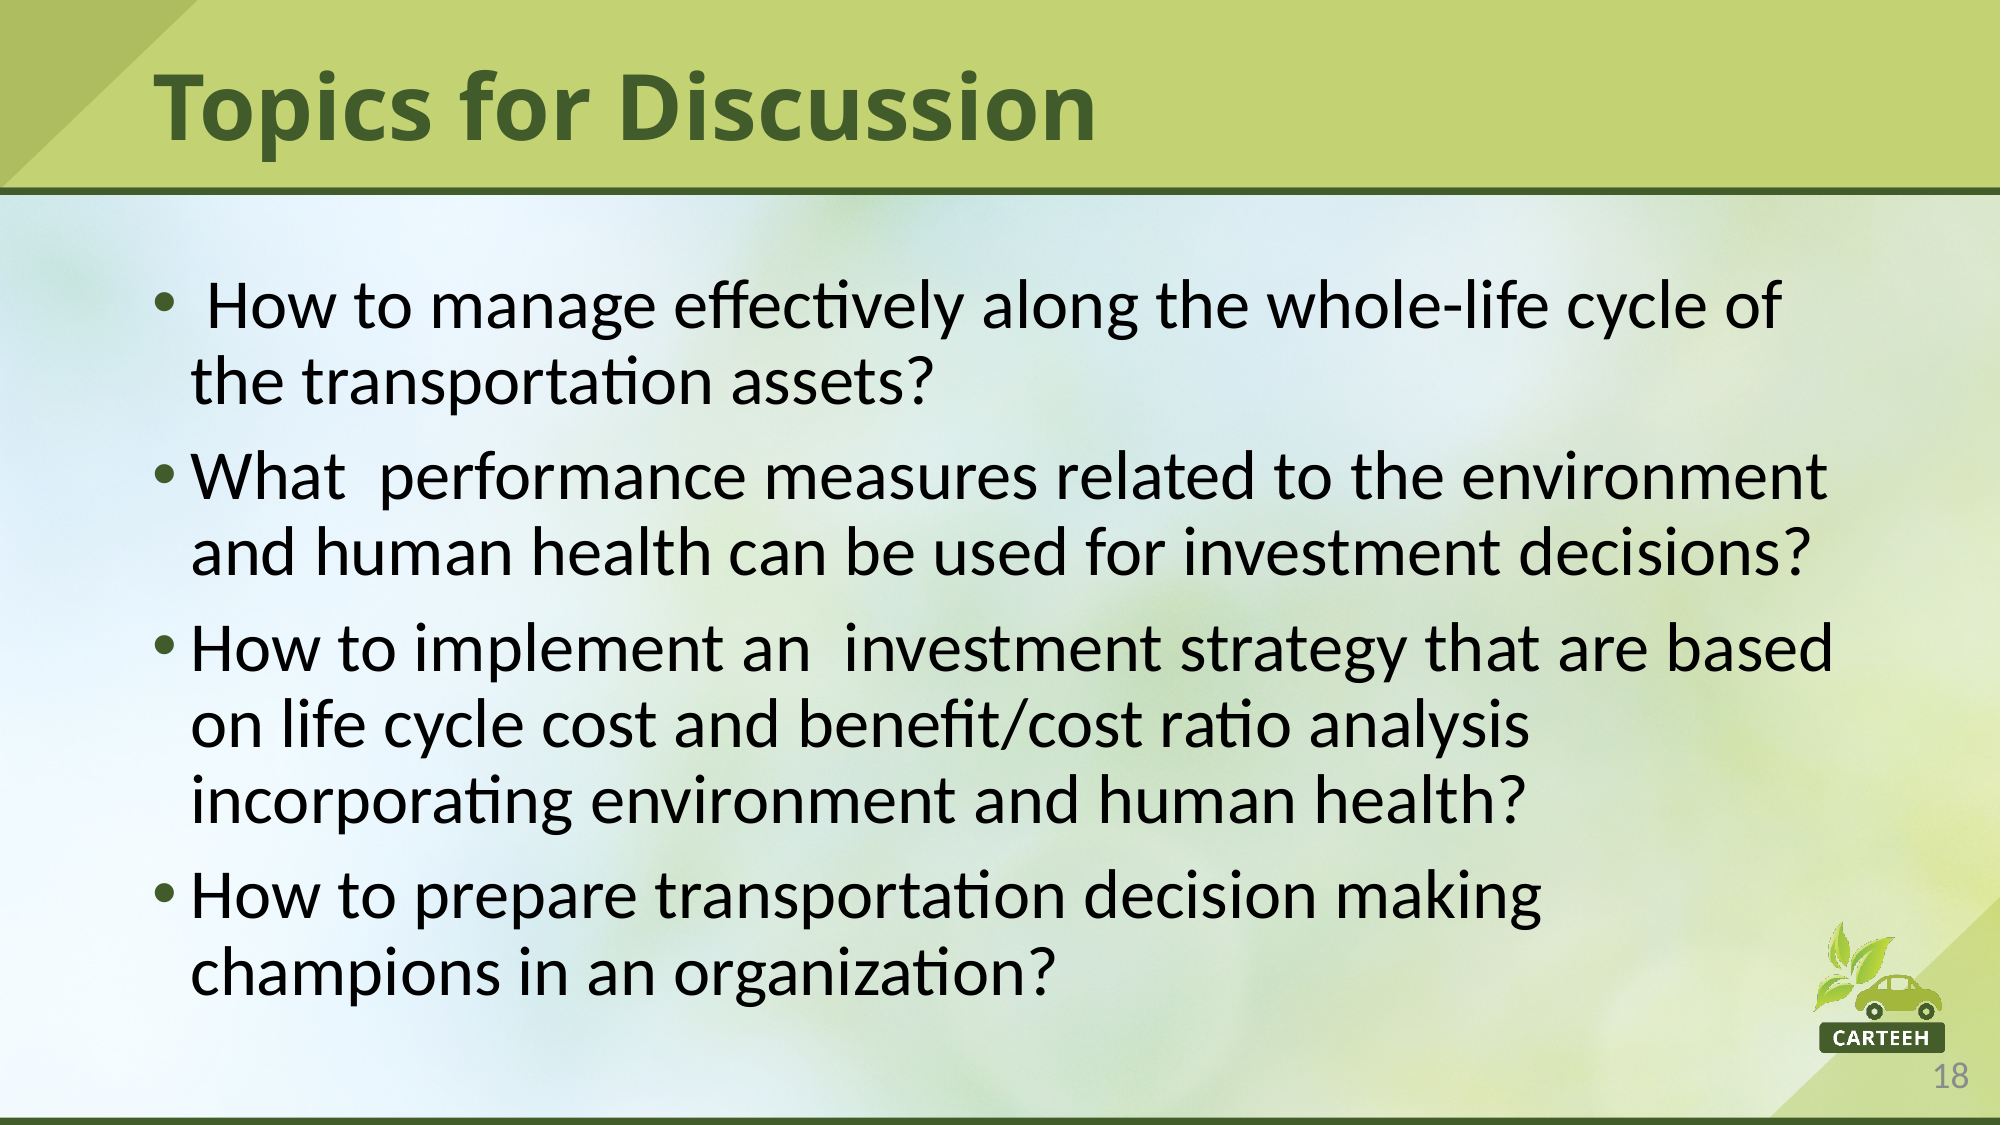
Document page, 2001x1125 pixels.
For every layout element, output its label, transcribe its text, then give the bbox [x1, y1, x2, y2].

title Topics for Discussion [137, 34, 1863, 188]
picture [1813, 920, 1945, 1053]
list How to manage effectively along the whole-life cycle of the transportation assets? What performance measures related to the environment and human health can be used for investment decisions? How to implement an investment strategy that are based on life cycle cost and benefit/cost ratio analysis incorporating environment and human health? How to prepare transportation decision making champions in an organization? [137, 260, 1863, 1043]
